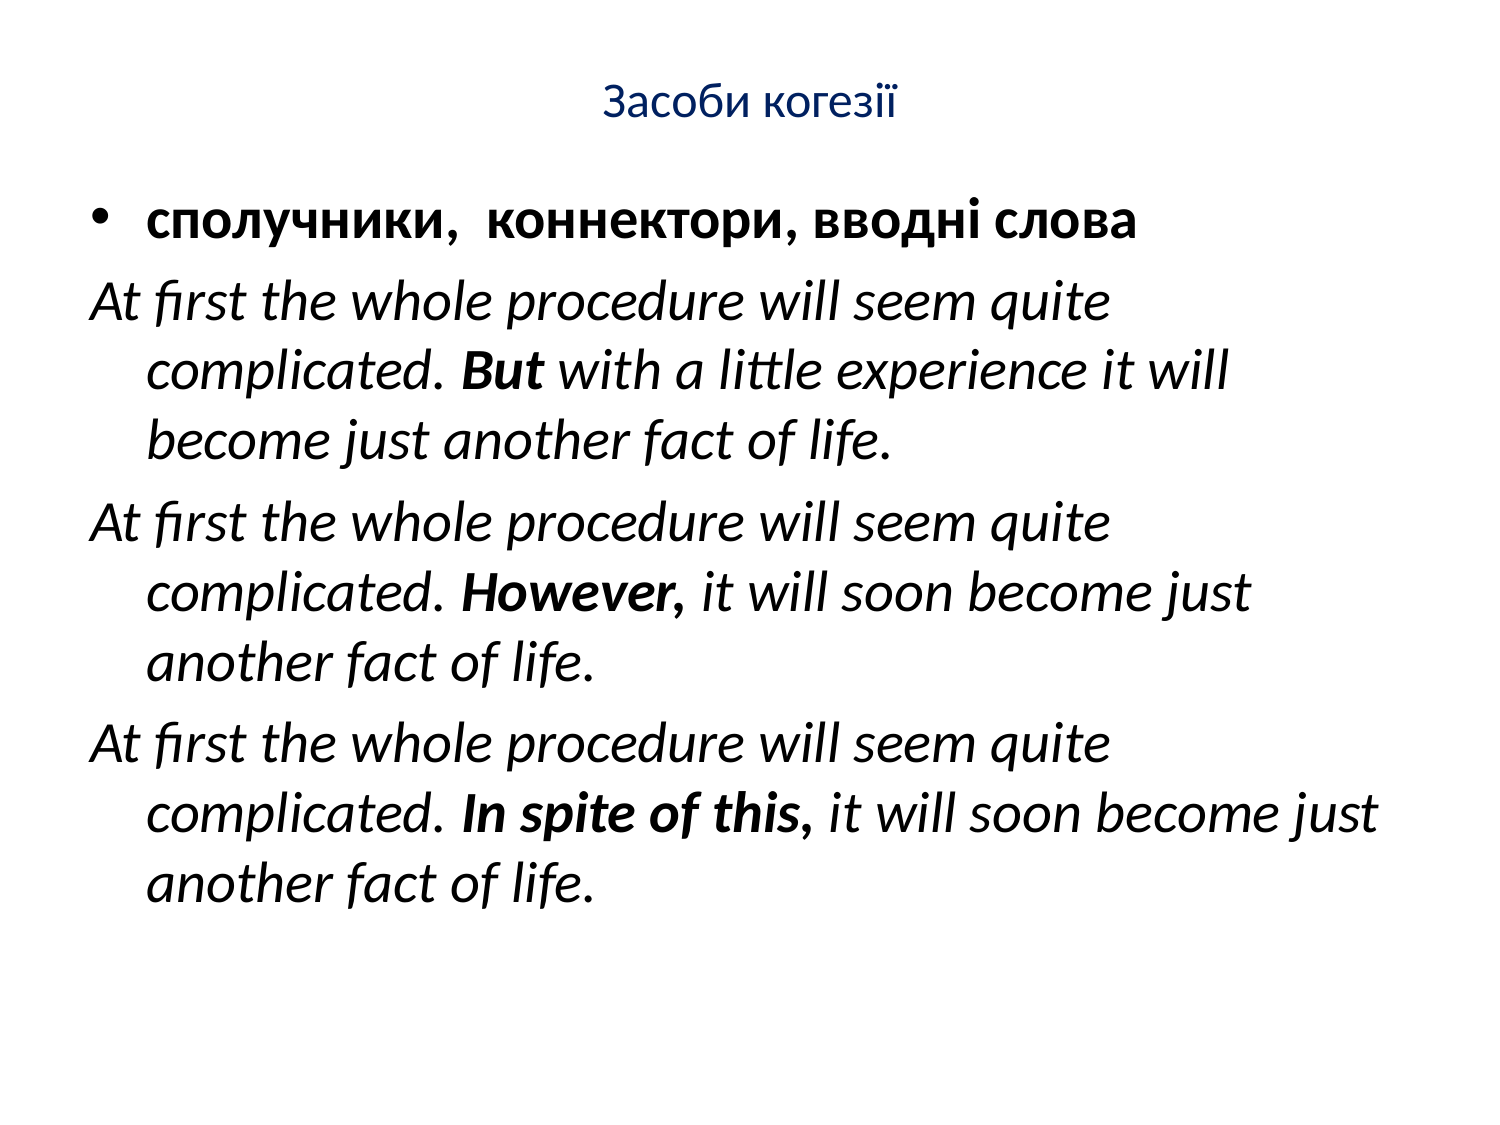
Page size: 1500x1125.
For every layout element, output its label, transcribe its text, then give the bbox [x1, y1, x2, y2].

title Засоби когезії [75, 45, 1425, 149]
list сполучники, коннектори, вводні слова At first the whole procedure will seem quite complicated. But with a little experience it will become just another fact of life. At first the whole procedure will seem quite complicated. However, it will soon become just another fact of life. At first the whole procedure will seem quite complicated. In spite of this, it will soon become just another fact of life. [75, 172, 1425, 1005]
